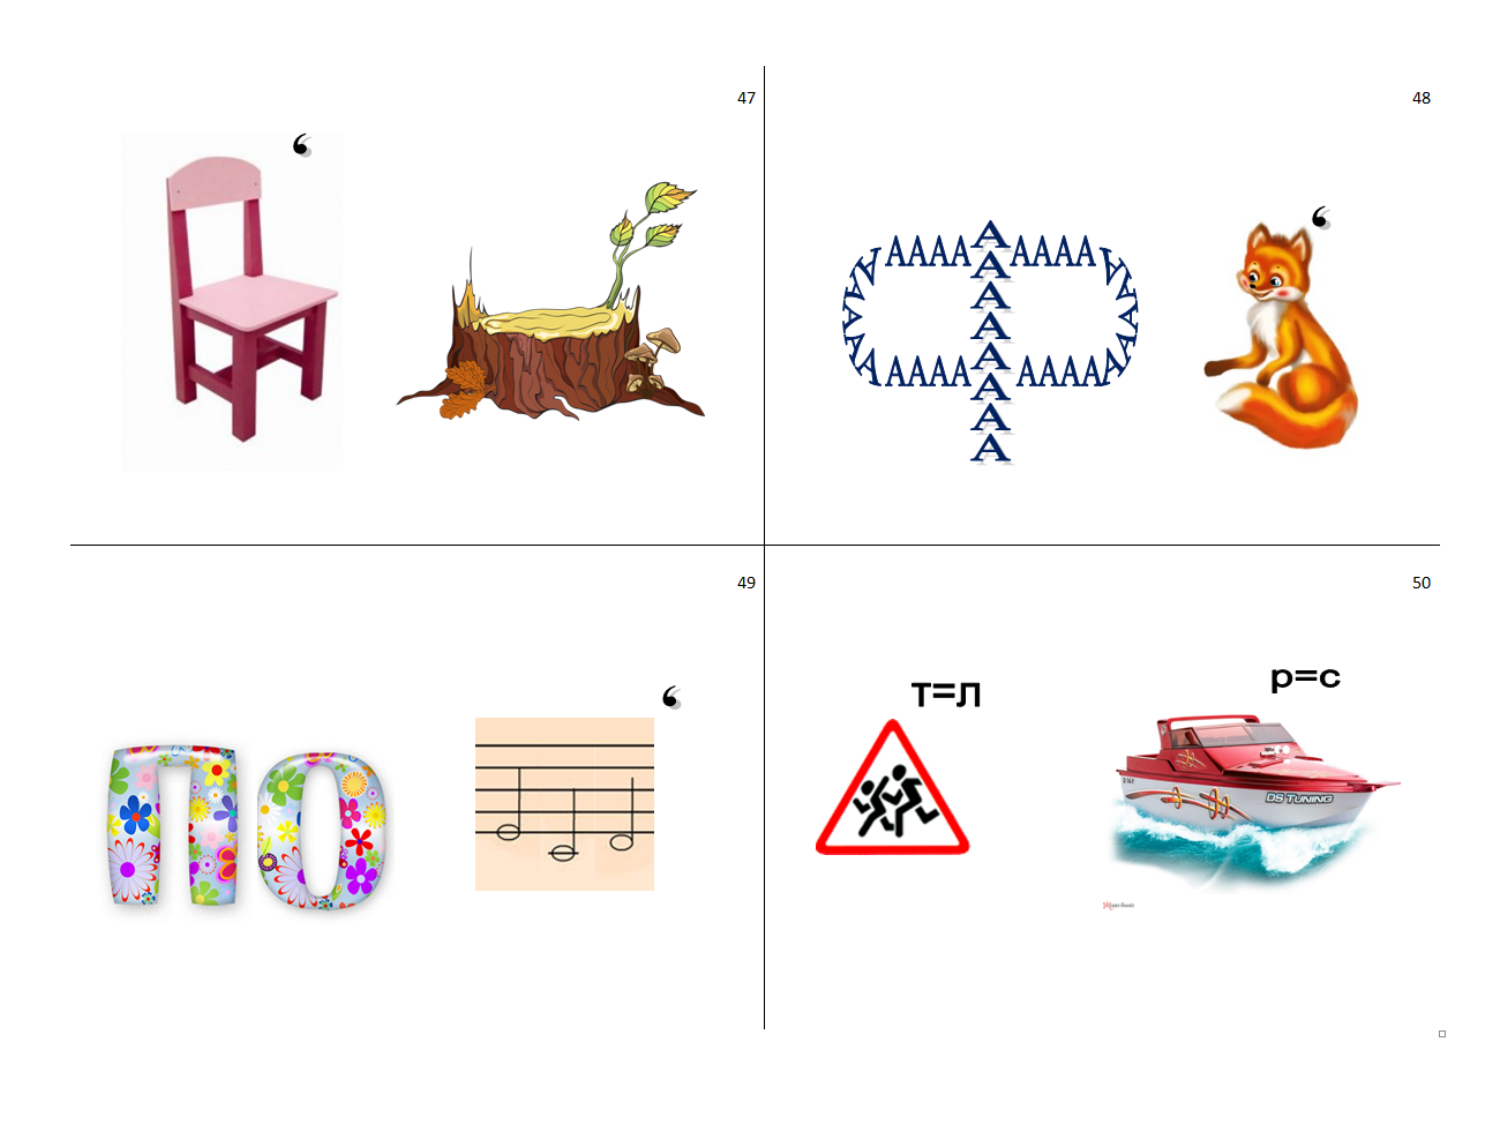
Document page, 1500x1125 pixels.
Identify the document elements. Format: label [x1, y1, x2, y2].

picture [29, 66, 1448, 1047]
